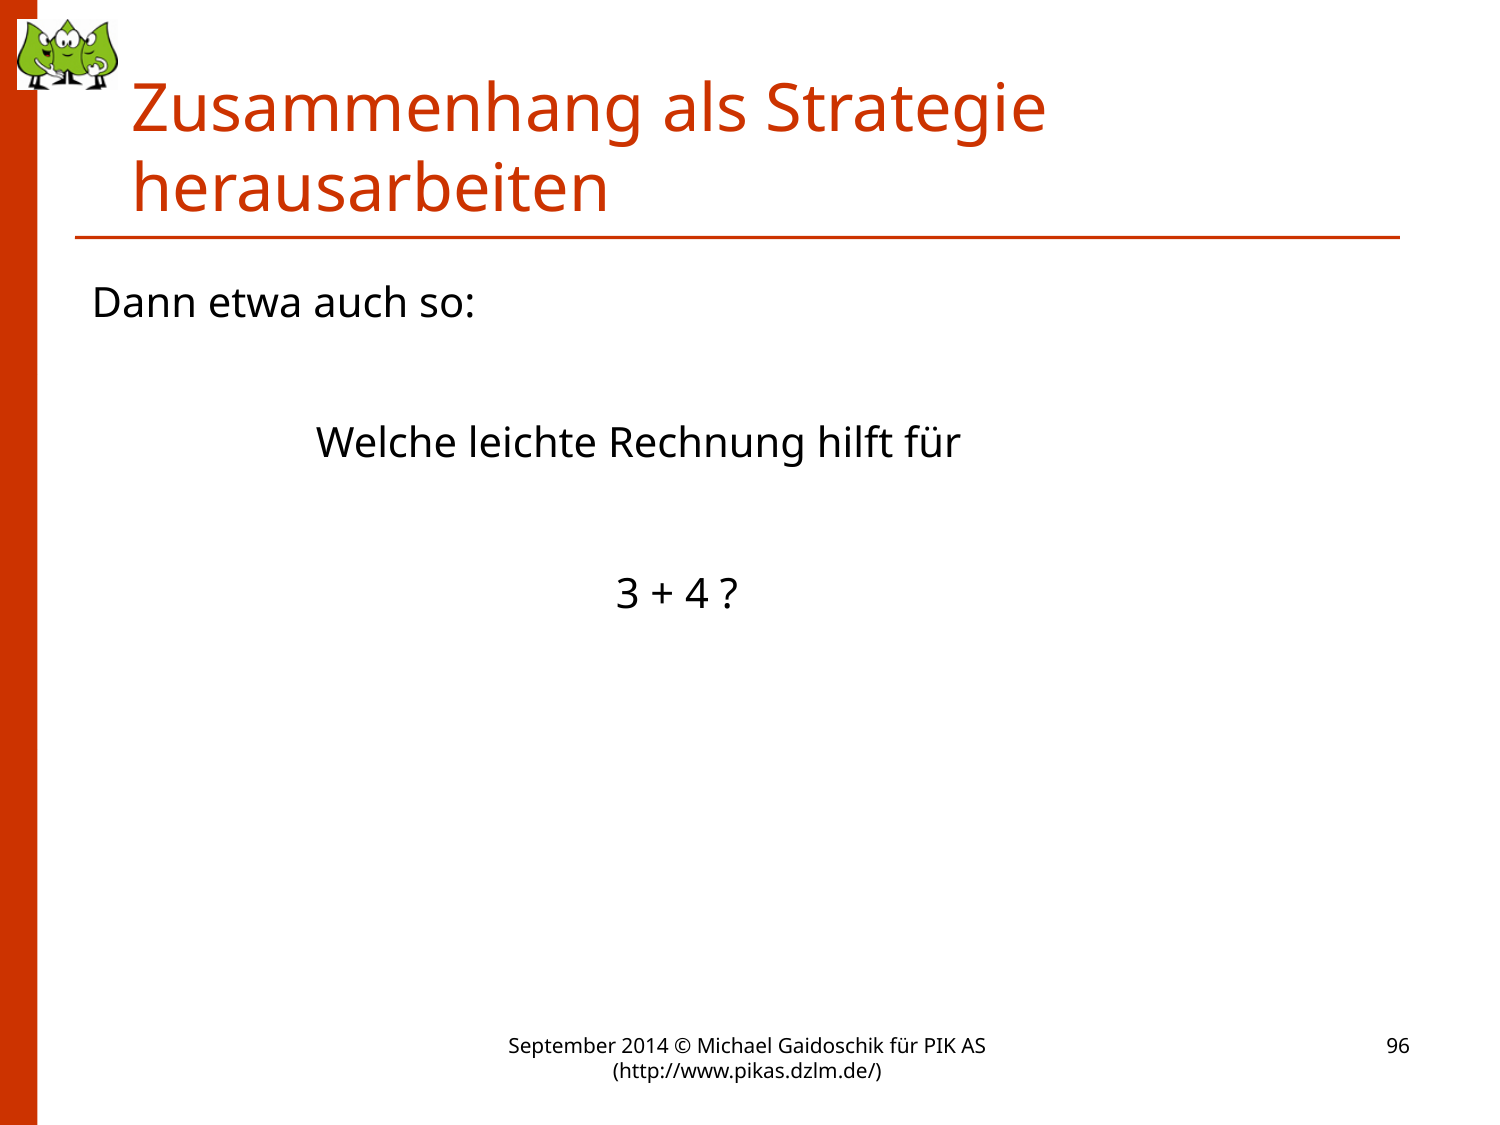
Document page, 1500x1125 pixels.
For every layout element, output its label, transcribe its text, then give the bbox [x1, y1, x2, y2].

text_box Welche leichte Rechnung hilft für 3 + 4 ? [301, 408, 1216, 824]
footer September 2014 © Michael Gaidoschik für PIK AS (http://www.pikas.dzlm.de/) [430, 1024, 1070, 1101]
text_box Zusammenhang als Strategie herausarbeiten [82, 57, 1395, 233]
picture [17, 19, 118, 90]
slide_number 96 [1074, 1024, 1426, 1101]
text_box Dann etwa auch so: [76, 268, 573, 384]
